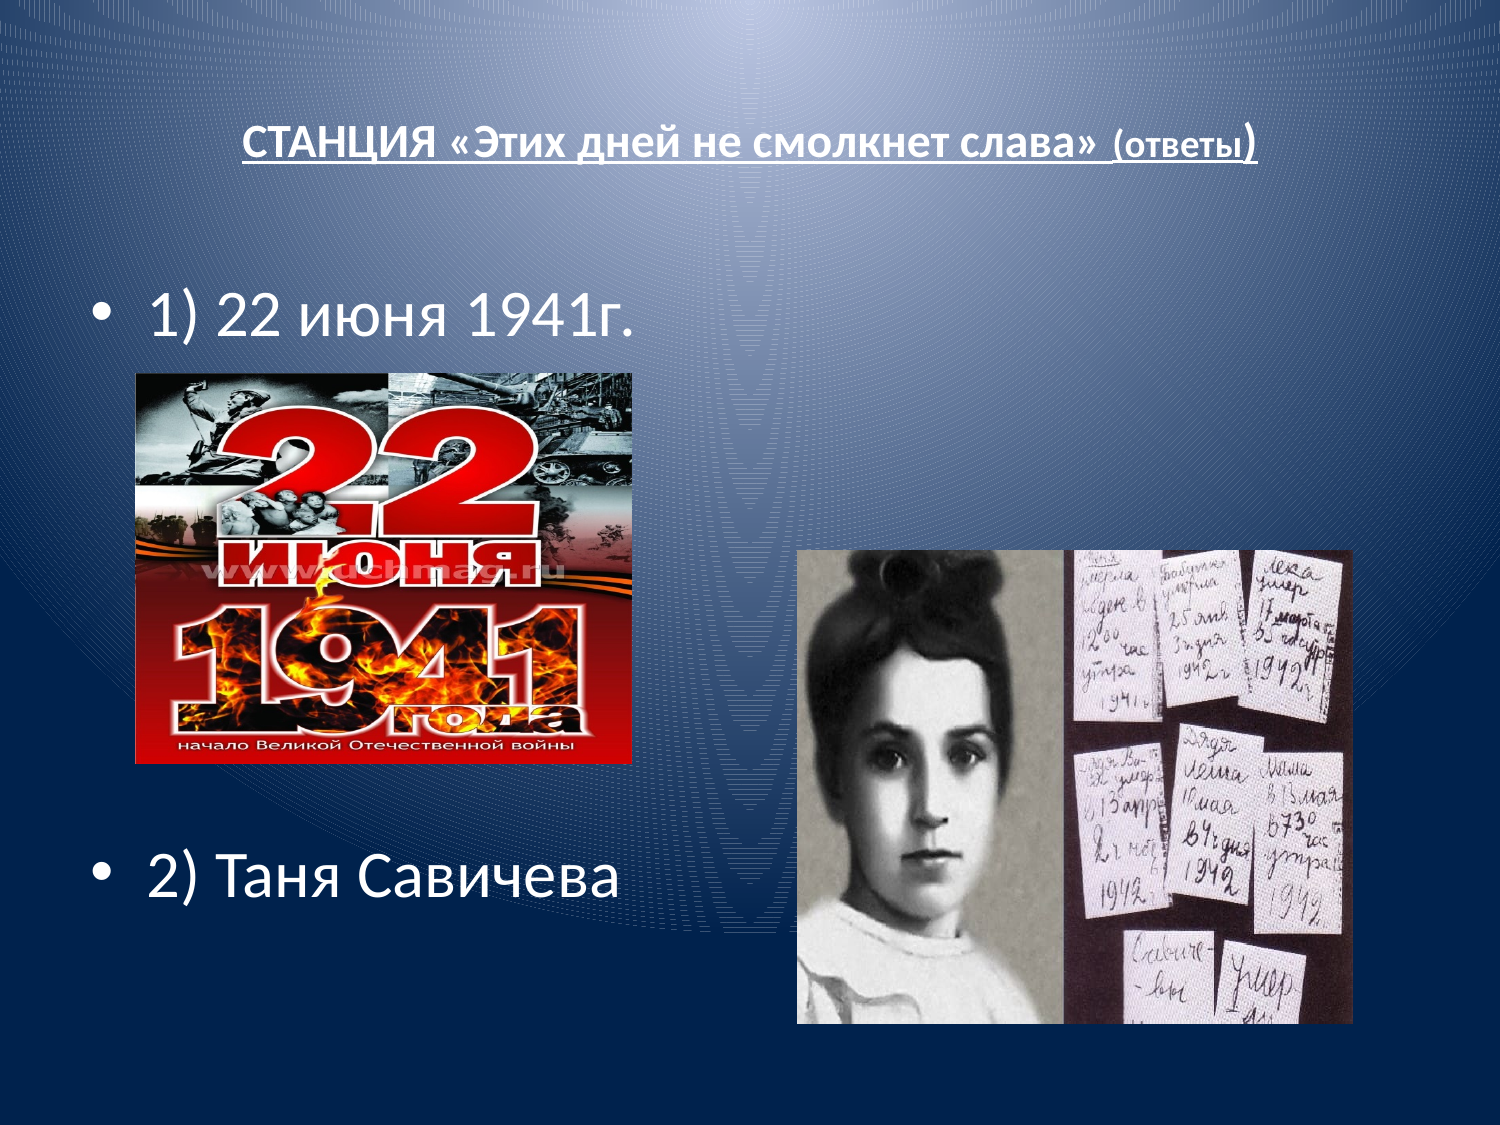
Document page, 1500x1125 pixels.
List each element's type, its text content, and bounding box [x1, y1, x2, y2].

picture [135, 373, 633, 764]
picture [796, 550, 1353, 1024]
list 1) 22 июня 1941г. 2) Таня Савичева [75, 262, 1425, 1005]
title СТАНЦИЯ «Этих дней не смолкнет слава» (ответы) [75, 45, 1425, 233]
